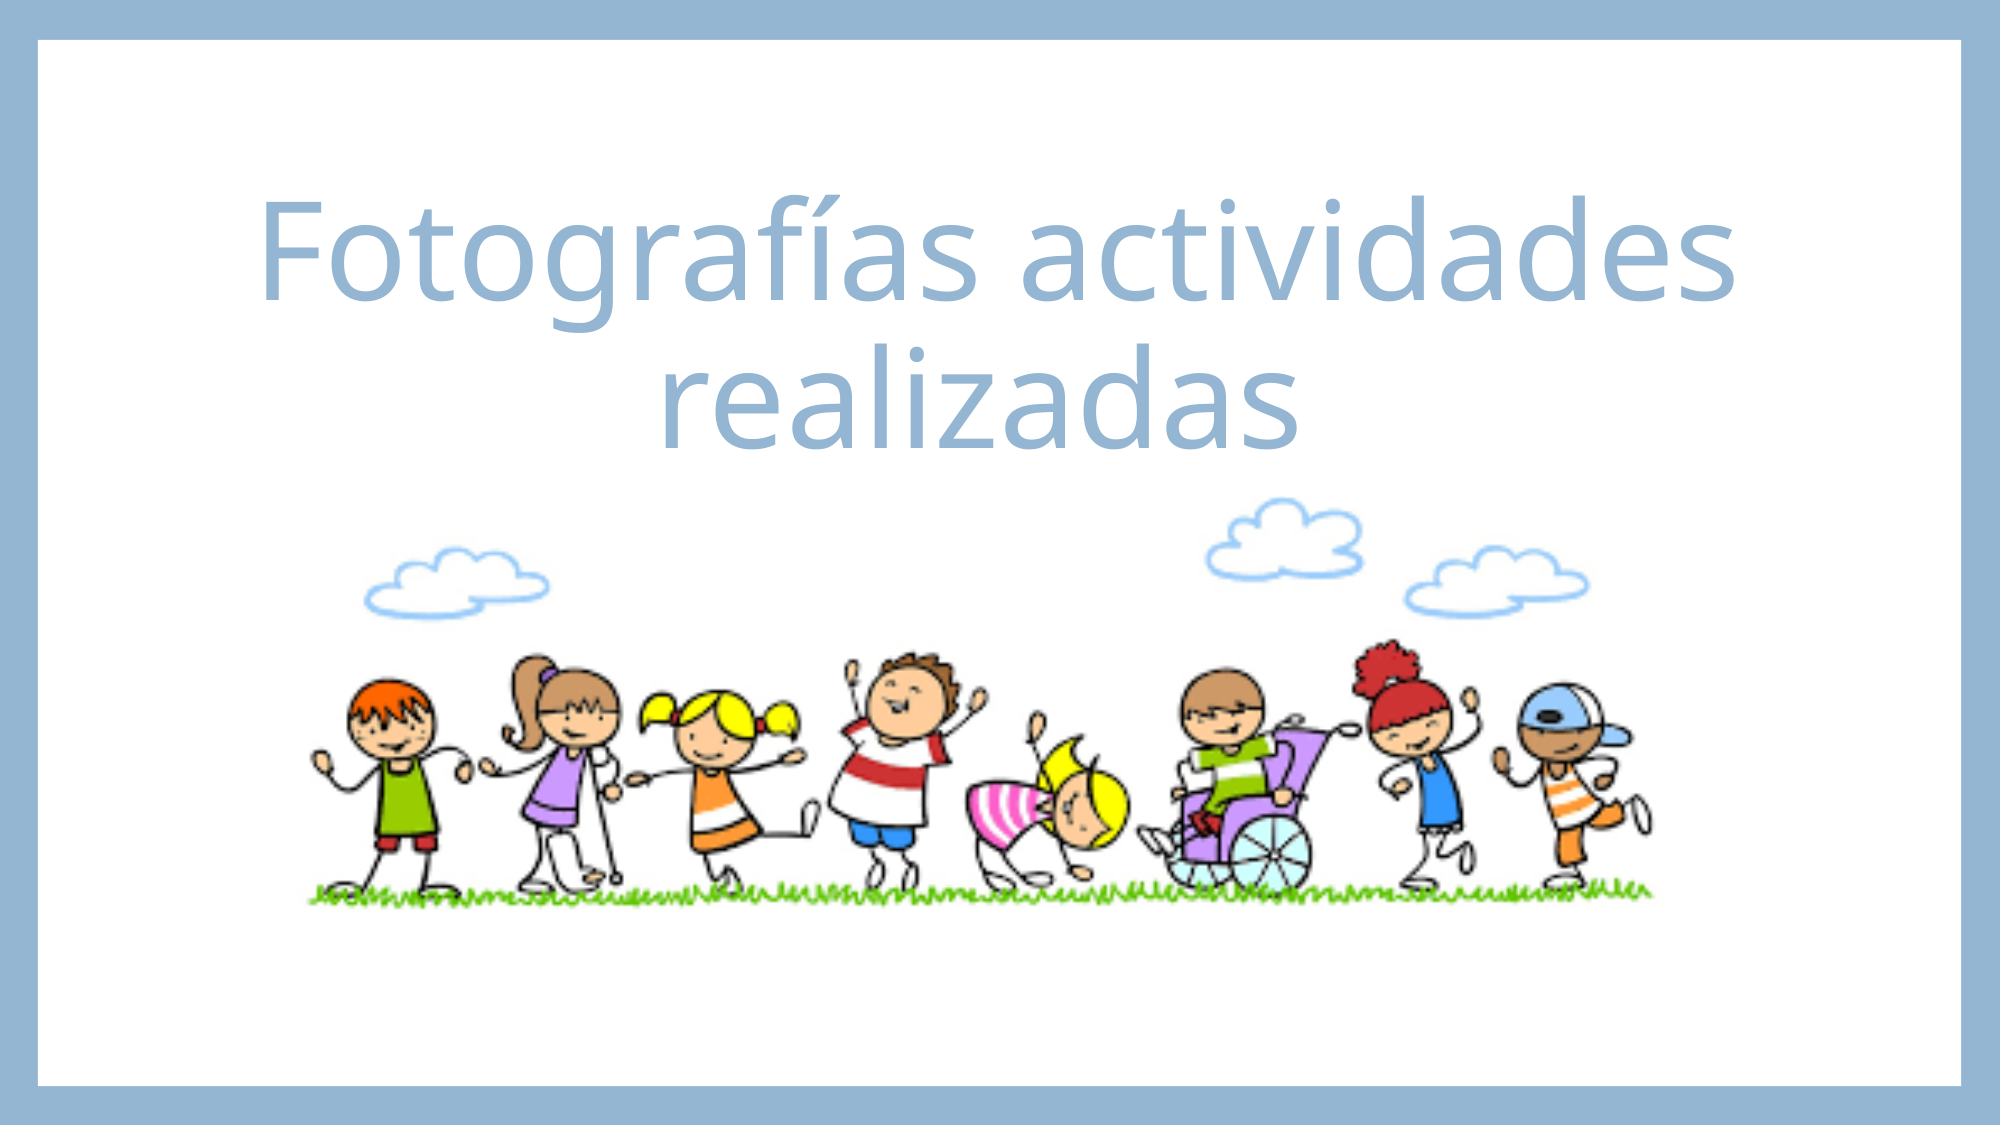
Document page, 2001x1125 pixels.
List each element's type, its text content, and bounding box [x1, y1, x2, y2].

picture [297, 495, 1667, 914]
title Fotografías actividades realizadas [187, 219, 1808, 442]
